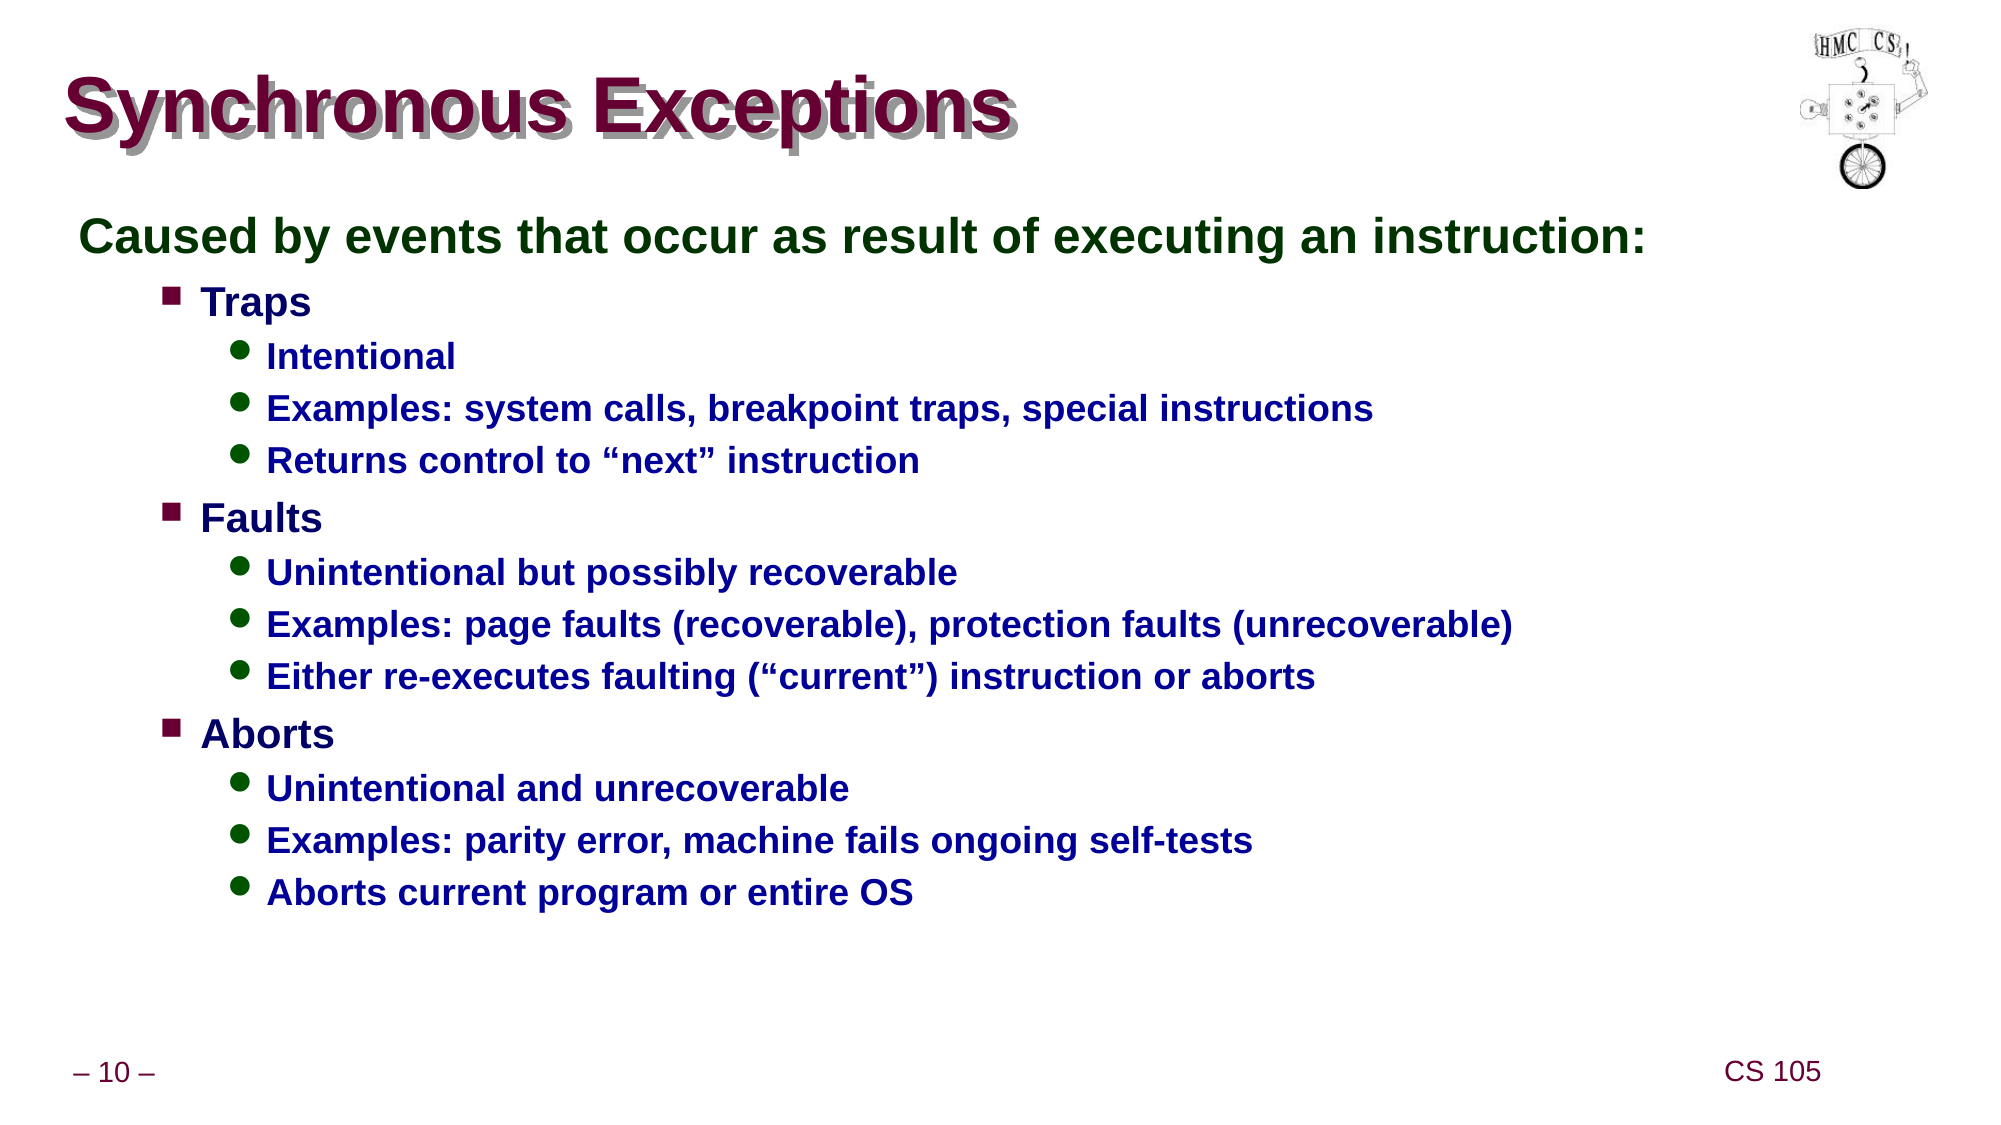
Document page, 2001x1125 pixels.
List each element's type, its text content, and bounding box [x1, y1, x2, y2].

title Synchronous Exceptions [63, 40, 1763, 175]
picture [1800, 24, 1928, 189]
list Caused by events that occur as result of executing an instruction: Traps Intentional Examples: system calls, breakpoint traps, special instructions Returns control to “next” instruction Faults Unintentional but possibly recoverable Examples: page faults (recoverable), protection faults (unrecoverable) Either re-executes faulting (“current”) instruction or aborts Aborts Unintentional and unrecoverable Examples: parity error, machine fails ongoing self-tests Aborts current program or entire OS [63, 200, 1881, 1058]
